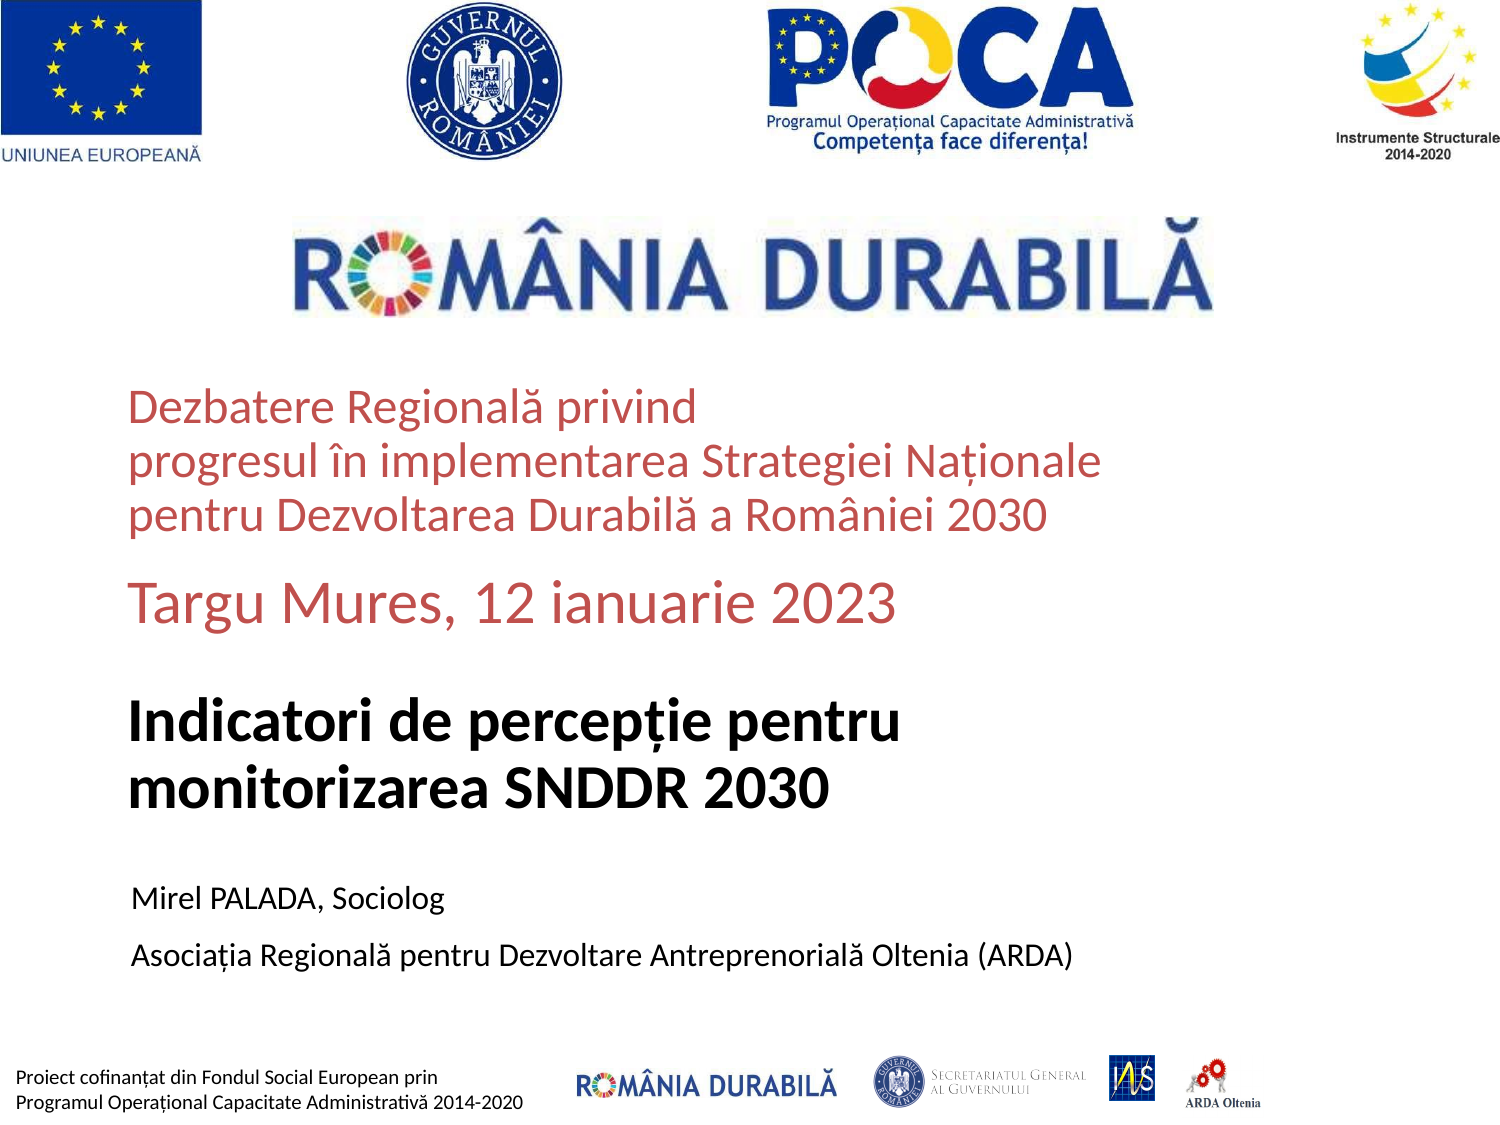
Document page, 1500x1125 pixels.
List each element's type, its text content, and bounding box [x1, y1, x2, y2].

text_box Indicatori de percepție pentru monitorizarea SNDDR 2030 [112, 680, 1425, 939]
picture [0, 0, 1500, 162]
picture [576, 1068, 837, 1098]
subtitle Mirel PALADA, Sociolog Asociația Regională pentru Dezvoltare Antreprenorială Oltenia (ARDA) [130, 880, 1458, 1014]
picture [1182, 1055, 1264, 1118]
picture [873, 1055, 1086, 1108]
title Dezbatere Regională privind progresul în implementarea Strategiei Naționale pentru Dezvoltarea Durabilă a României 2030 Targu Mures, 12 ianuarie 2023 [112, 372, 1388, 621]
picture [1109, 1055, 1155, 1101]
picture [292, 216, 1215, 318]
